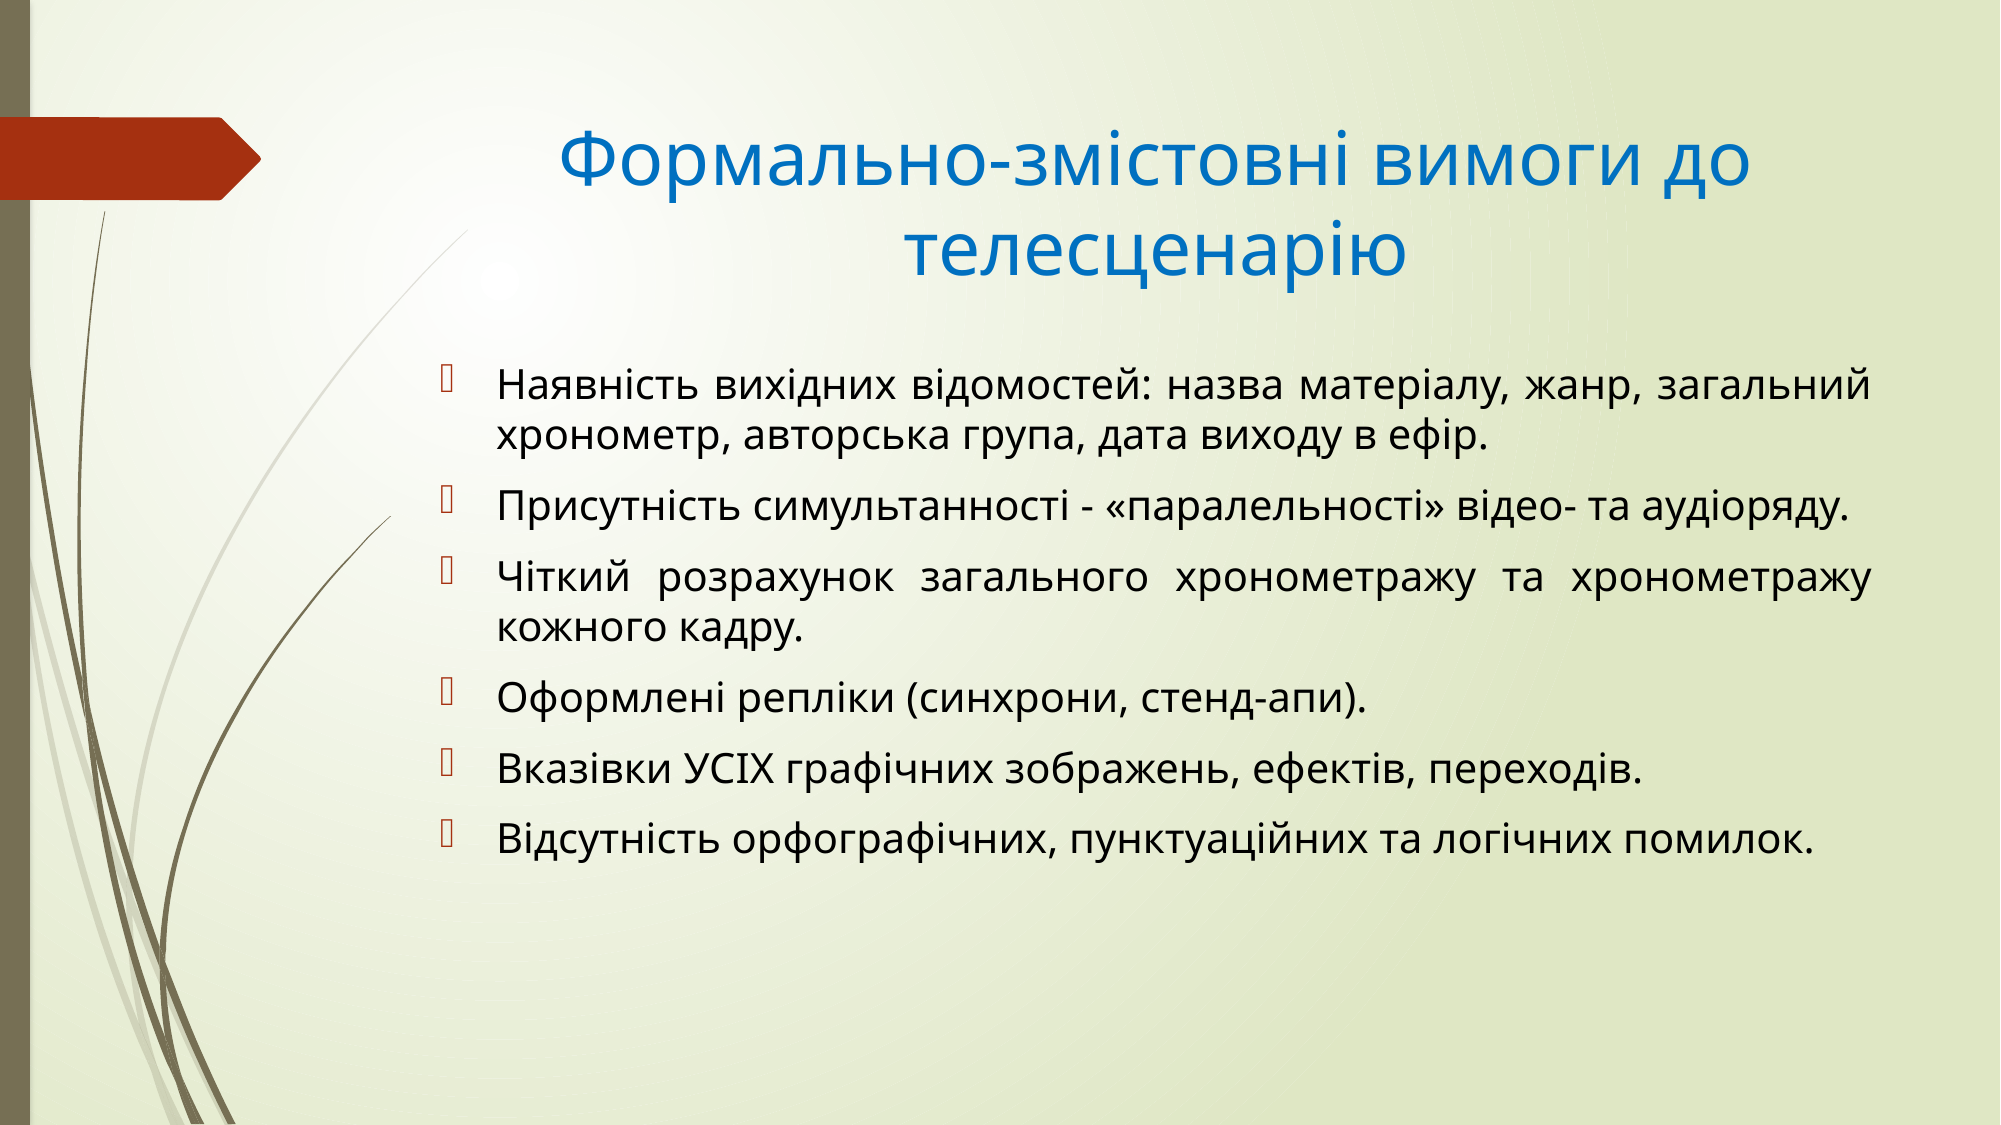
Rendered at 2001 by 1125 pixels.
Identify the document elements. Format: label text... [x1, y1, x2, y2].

list Наявність вихідних відомостей: назва матеріалу, жанр, загальний хронометр, авторська група, дата виходу в ефір. Присутність симультанності - «паралельності» відео- та аудіоряду. Чіткий розрахунок загального хронометражу та хронометражу кожного кадру. Оформлені репліки (синхрони, стенд-апи). Вказівки УСІХ графічних зображень, ефектів, переходів. Відсутність орфографічних, пунктуаційних та логічних помилок. [424, 350, 1888, 970]
title Формально-змістовні вимоги до телесценарію [425, 102, 1888, 313]
